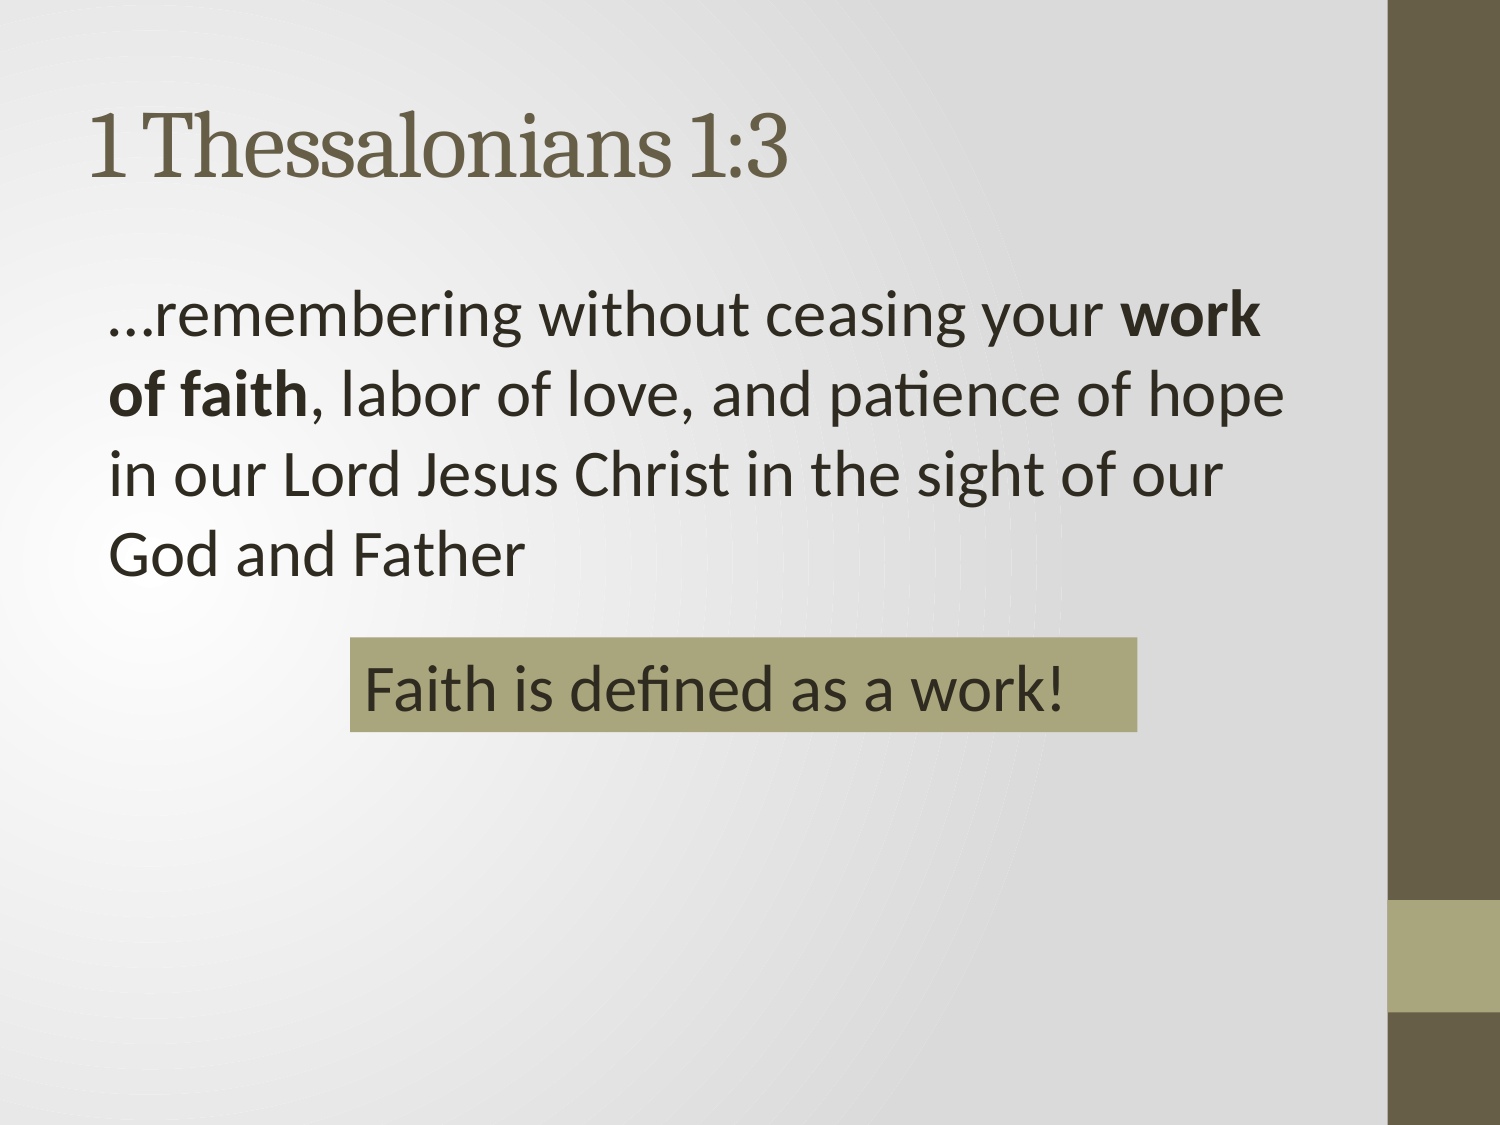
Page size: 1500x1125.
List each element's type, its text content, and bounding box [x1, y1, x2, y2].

list …remembering without ceasing your work of faith, labor of love, and patience of hope in our Lord Jesus Christ in the sight of our God and Father [75, 262, 1325, 663]
title 1 Thessalonians 1:3 [75, 45, 1325, 233]
text_box Faith is defined as a work! [350, 637, 1138, 733]
